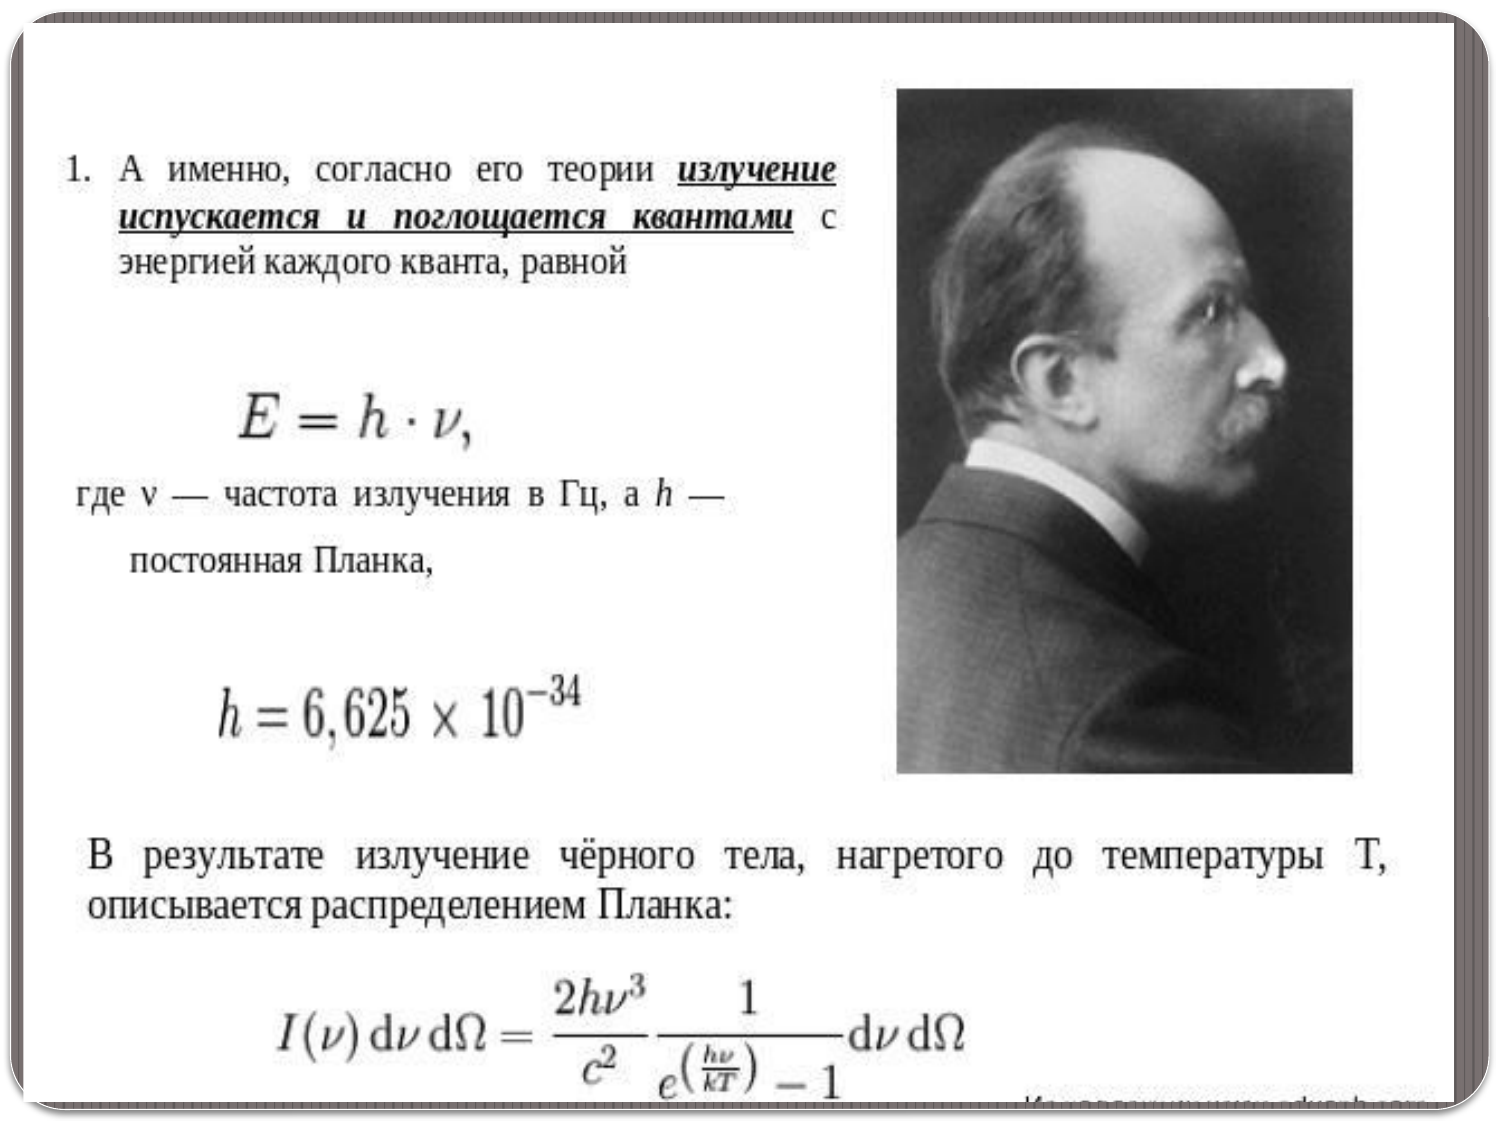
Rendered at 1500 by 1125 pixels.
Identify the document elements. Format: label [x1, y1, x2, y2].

list [23, 23, 1477, 1102]
